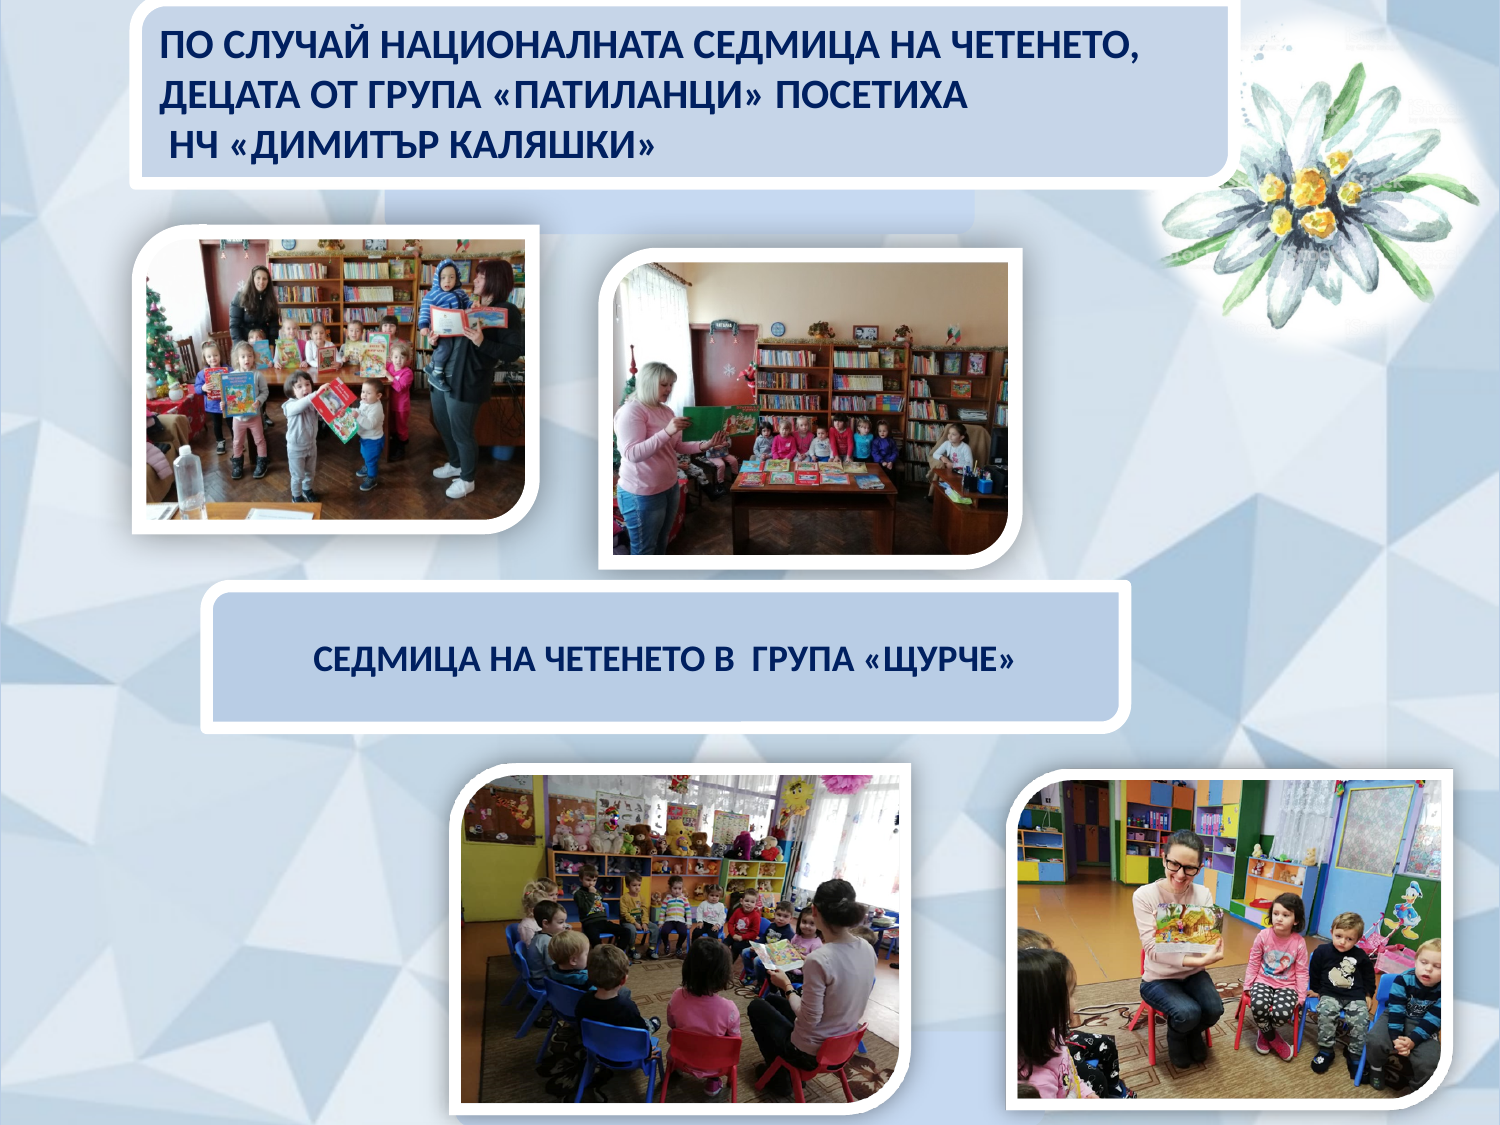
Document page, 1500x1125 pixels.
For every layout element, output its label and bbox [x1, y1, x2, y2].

picture [413, 727, 946, 1125]
picture [1124, 0, 1500, 368]
list [0, 0, 1500, 1125]
picture [605, 254, 1016, 563]
picture [138, 231, 533, 528]
picture [972, 735, 1486, 1125]
